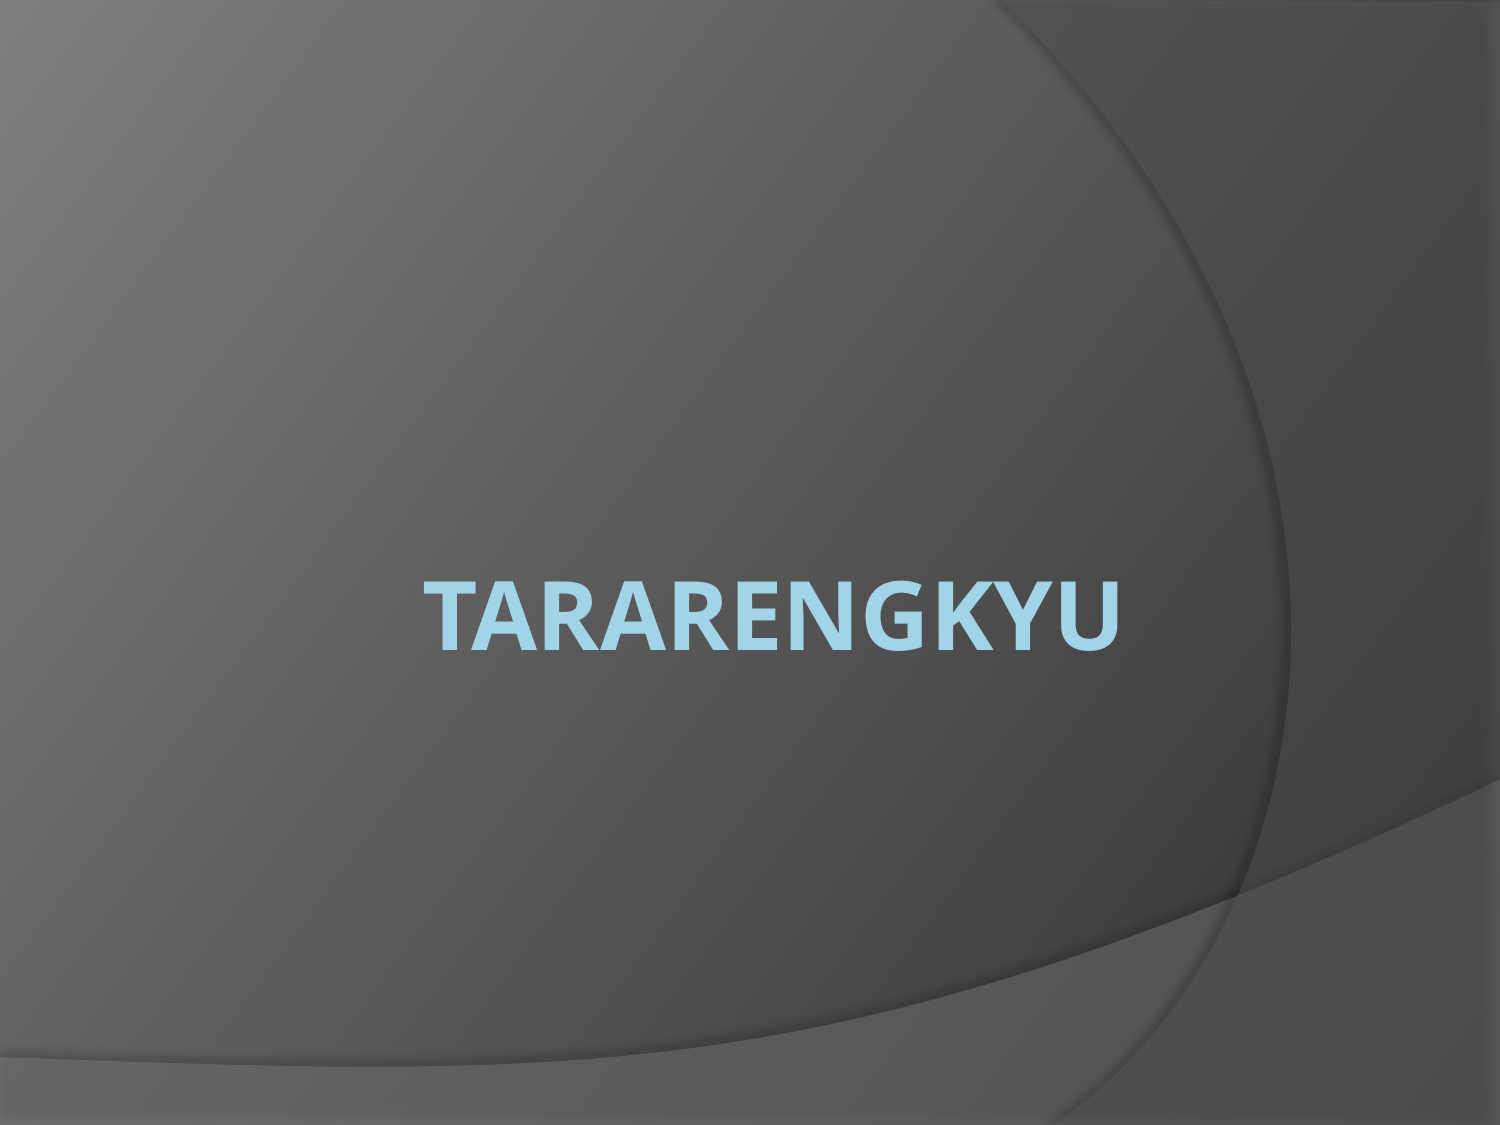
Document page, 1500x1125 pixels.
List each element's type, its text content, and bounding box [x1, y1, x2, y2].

title tararengkyu [70, 547, 1134, 925]
